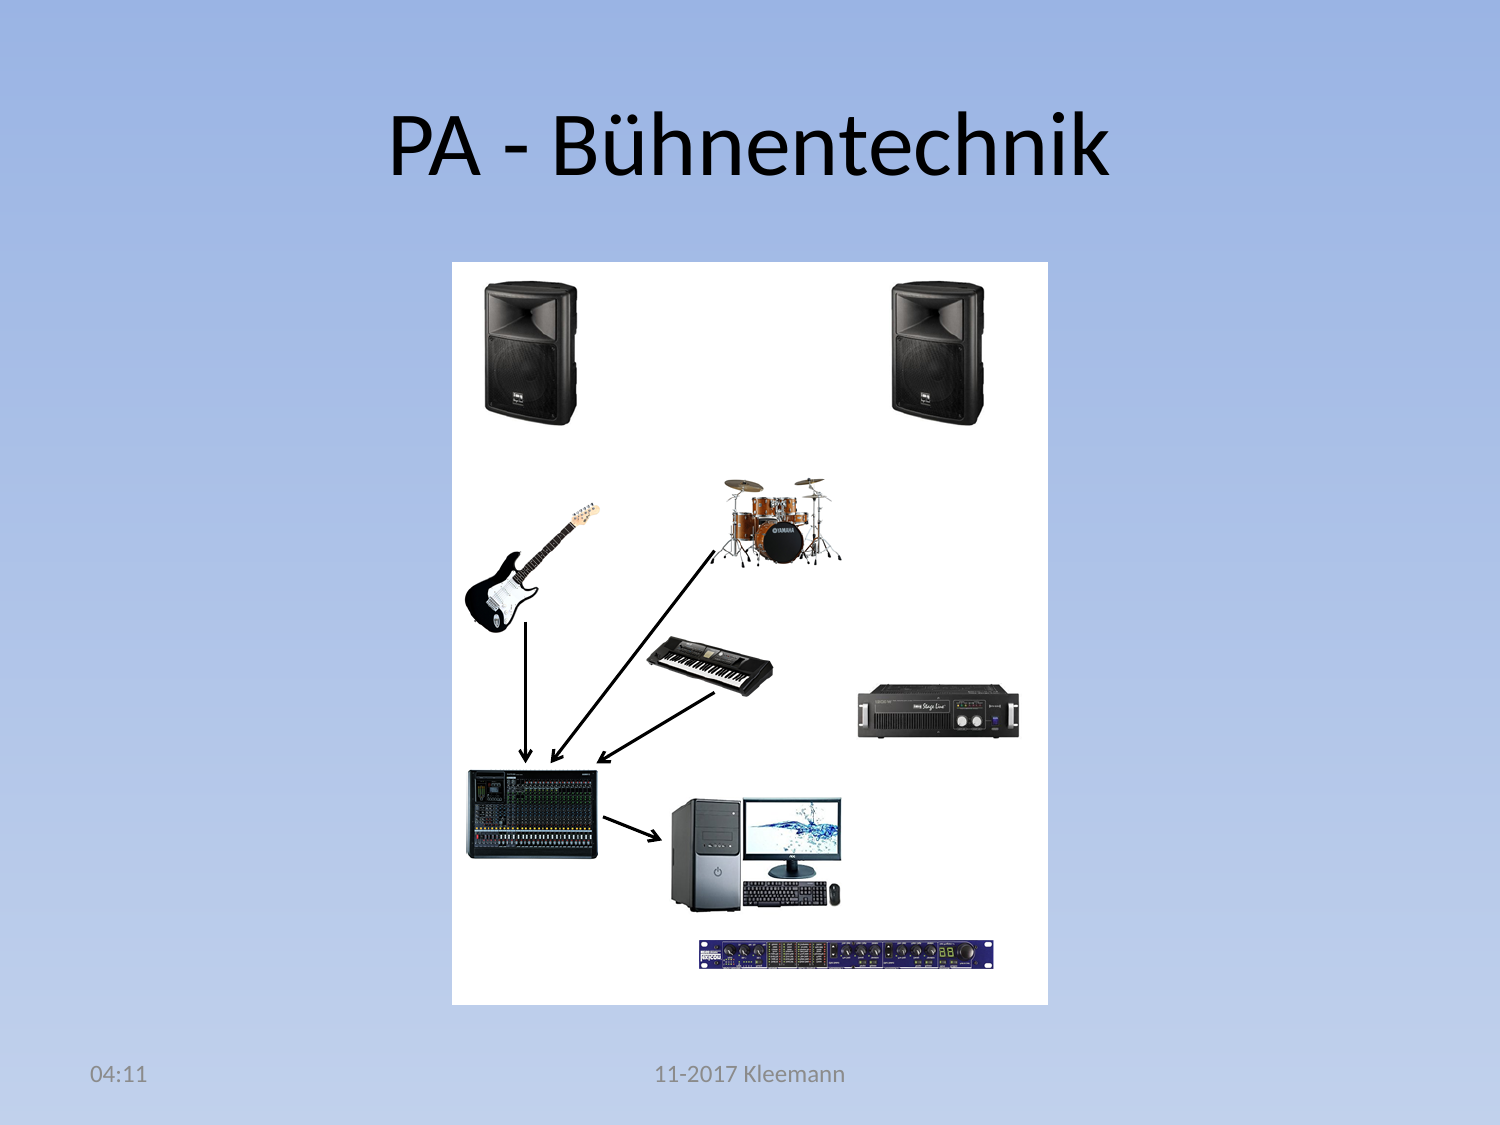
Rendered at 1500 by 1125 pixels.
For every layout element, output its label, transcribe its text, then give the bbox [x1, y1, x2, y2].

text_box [596, 692, 715, 764]
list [451, 262, 1049, 1006]
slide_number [75, 1042, 425, 1103]
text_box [602, 816, 663, 841]
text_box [550, 550, 715, 764]
footer 11-2017 Kleemann [512, 1042, 988, 1103]
title PA - Bühnentechnik [75, 45, 1425, 233]
